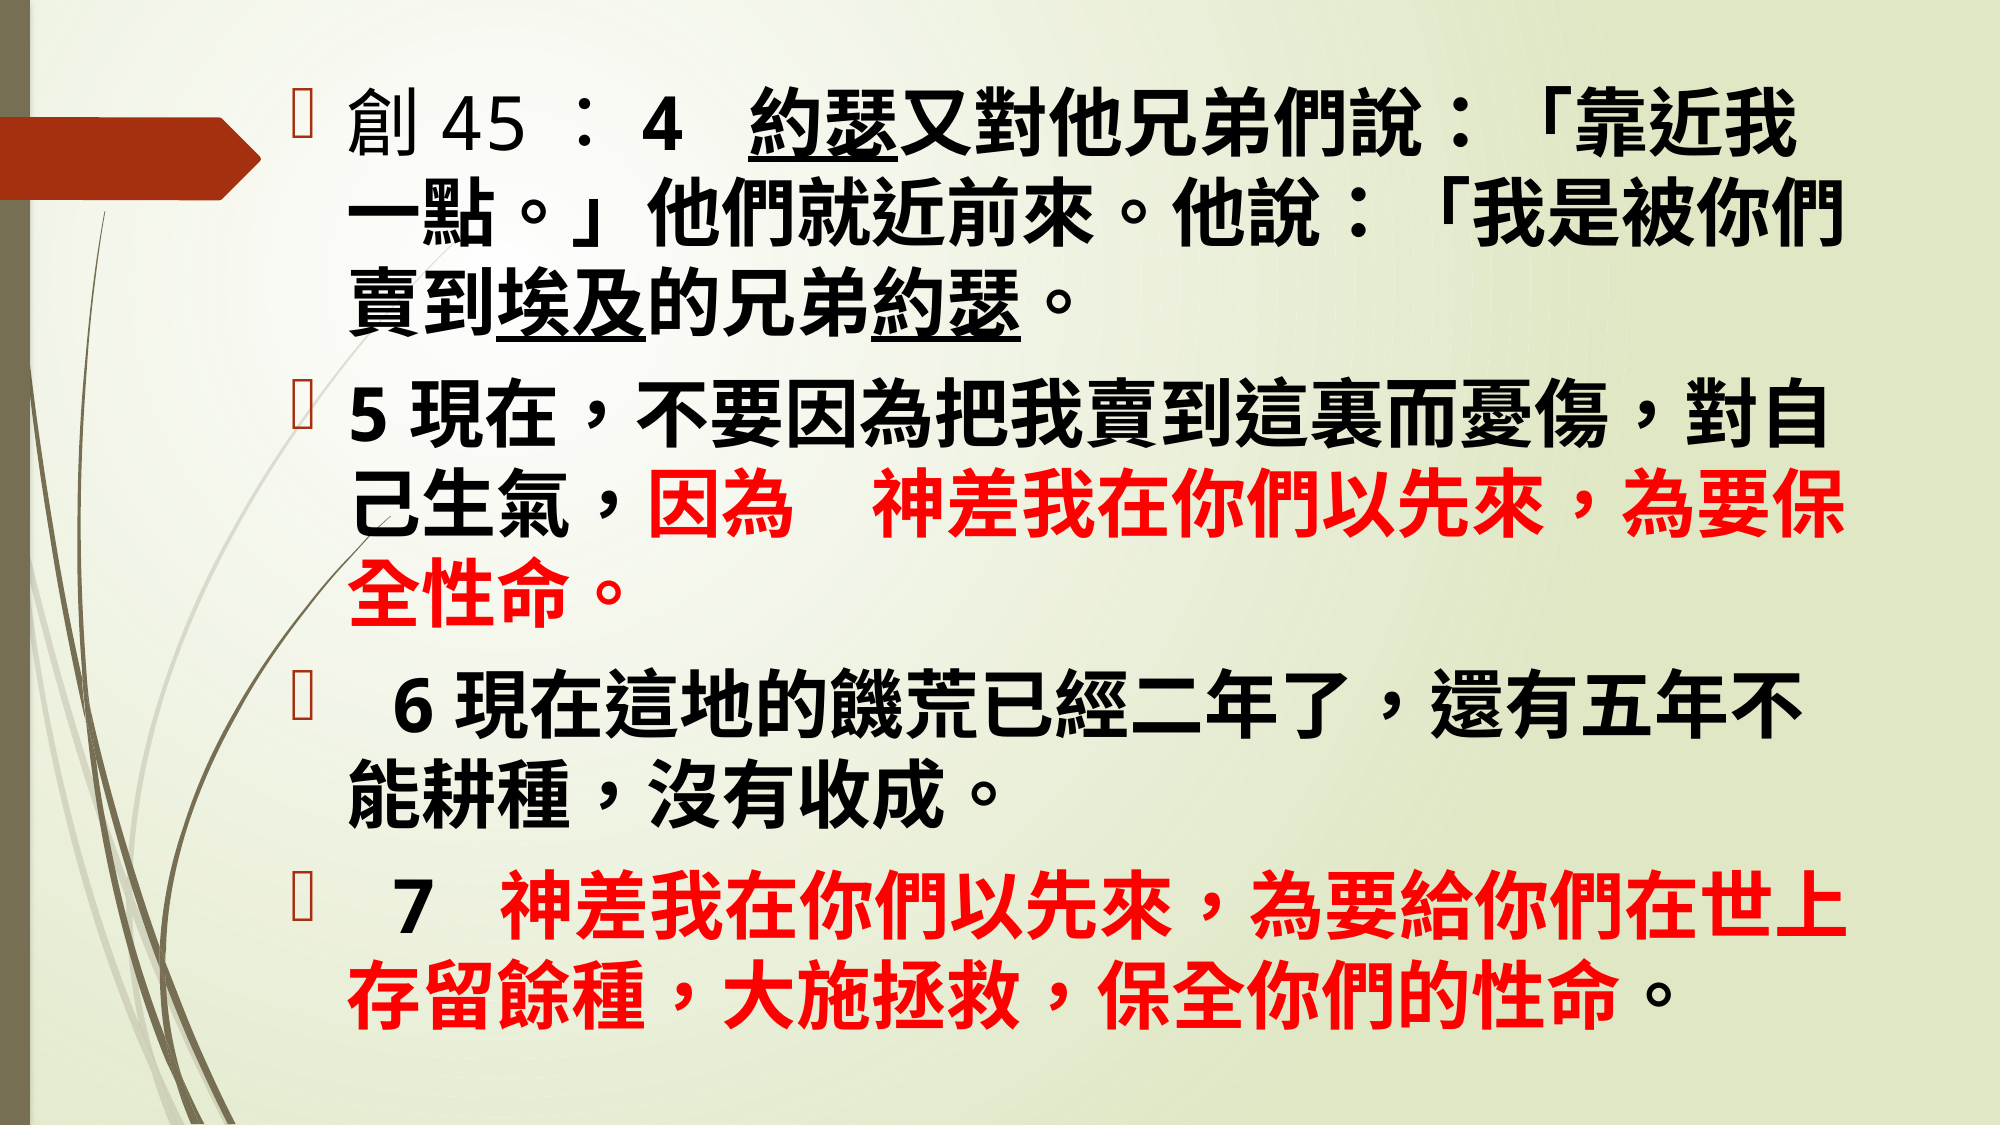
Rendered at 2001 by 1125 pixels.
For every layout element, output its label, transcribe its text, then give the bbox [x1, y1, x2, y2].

list 創45：4 約瑟又對他兄弟們說：「靠近我一點。」他們就近前來。他說：「我是被你們賣到埃及的兄弟約瑟。 5現在，不要因為把我賣到這裏而憂傷，對自己生氣，因為 神差我在你們以先來，為要保全性命。 6現在這地的饑荒已經二年了，還有五年不能耕種，沒有收成。 7 神差我在你們以先來，為要給你們在世上存留餘種，大施拯救，保全你們的性命。 [275, 68, 1888, 1000]
